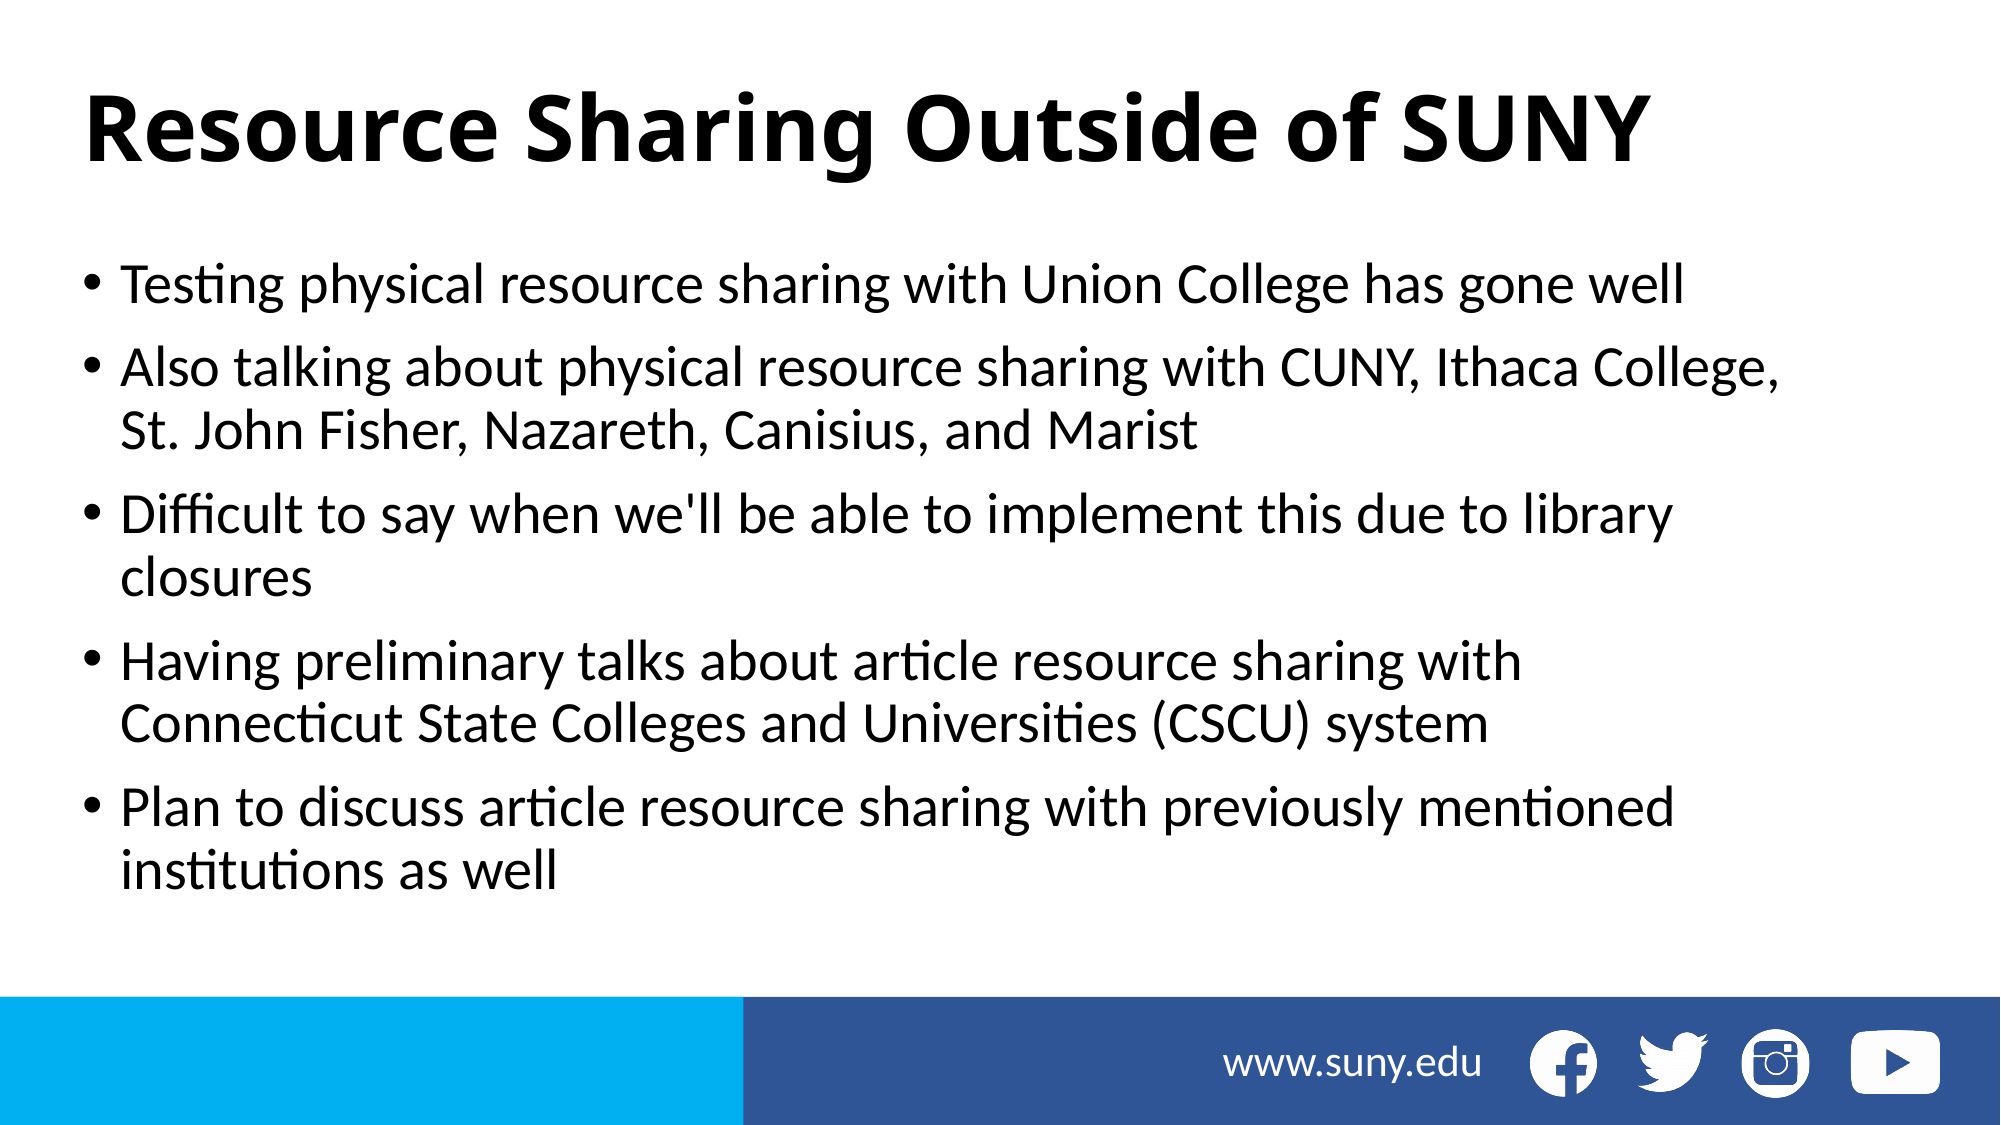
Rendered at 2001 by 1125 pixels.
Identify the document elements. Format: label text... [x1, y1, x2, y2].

text_box [744, 996, 2000, 1125]
title Resource Sharing Outside of SUNY [67, 23, 1905, 241]
text_box [0, 996, 744, 1125]
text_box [1029, 1025, 1940, 1098]
list Testing physical resource sharing with Union College has gone well Also talking about physical resource sharing with CUNY, Ithaca College, St. John Fisher, Nazareth, Canisius, and Marist Difficult to say when we'll be able to implement this due to library closures Having preliminary talks about article resource sharing with Connecticut State Colleges and Universities (CSCU) system Plan to discuss article resource sharing with previously mentioned institutions as well [67, 245, 1834, 966]
